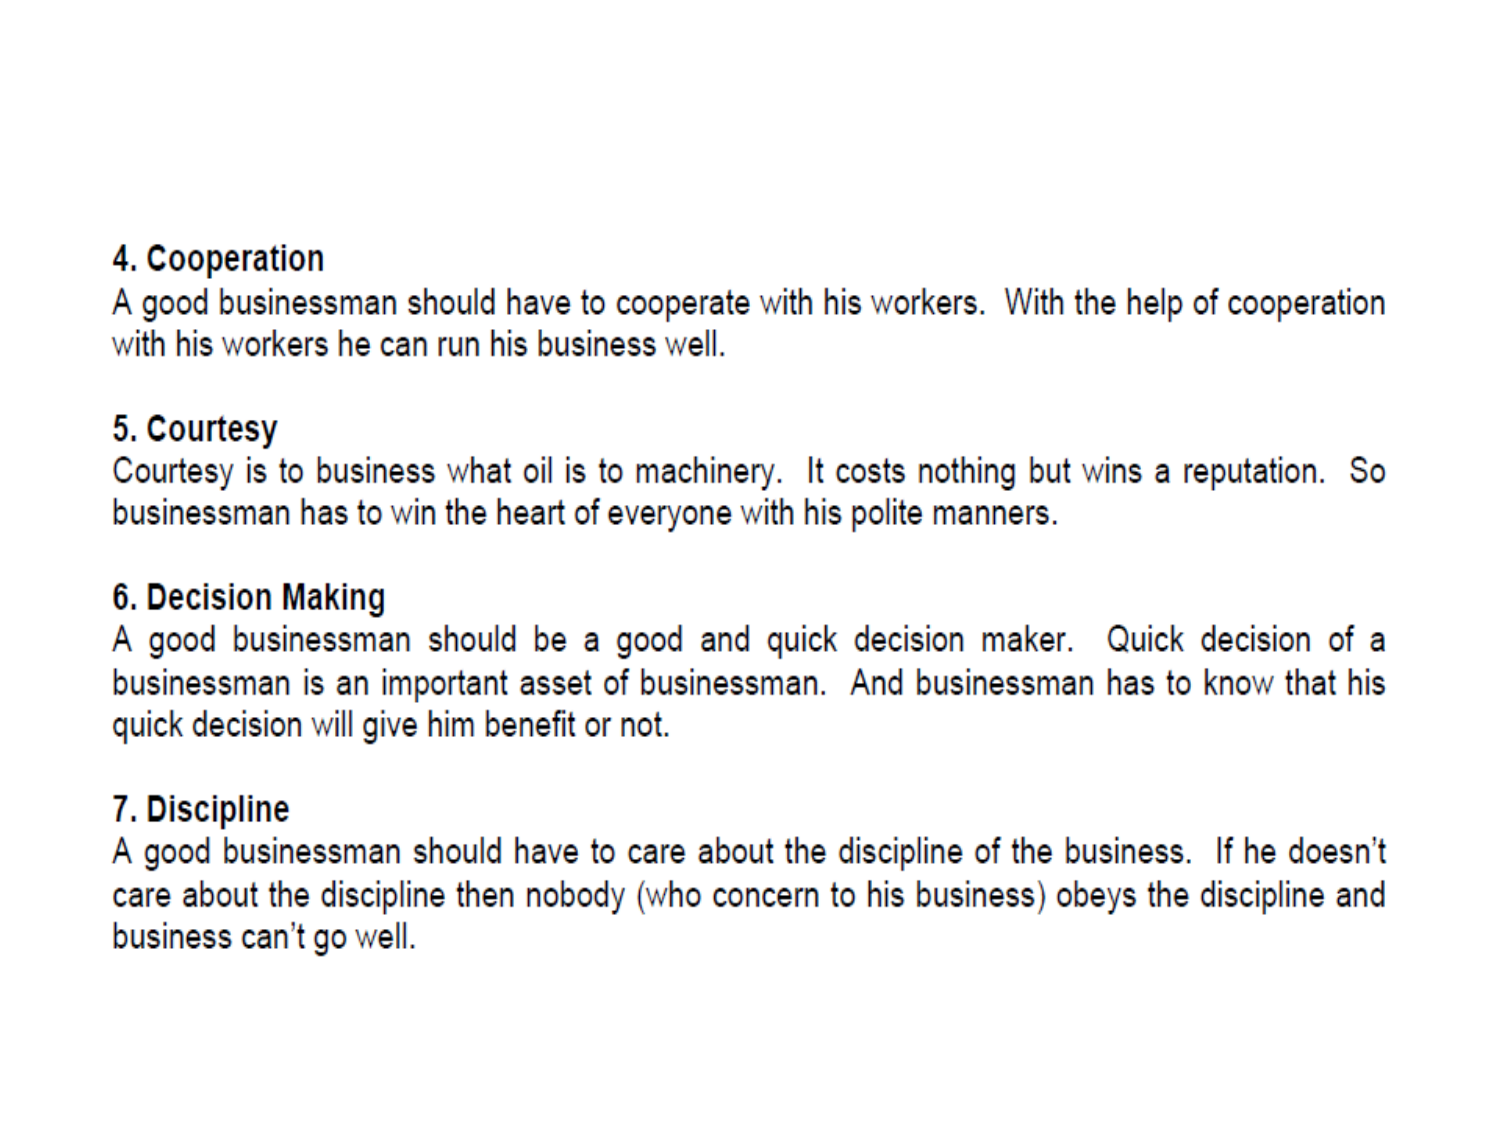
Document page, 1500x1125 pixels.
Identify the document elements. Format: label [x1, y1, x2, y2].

list [101, 224, 1399, 1001]
